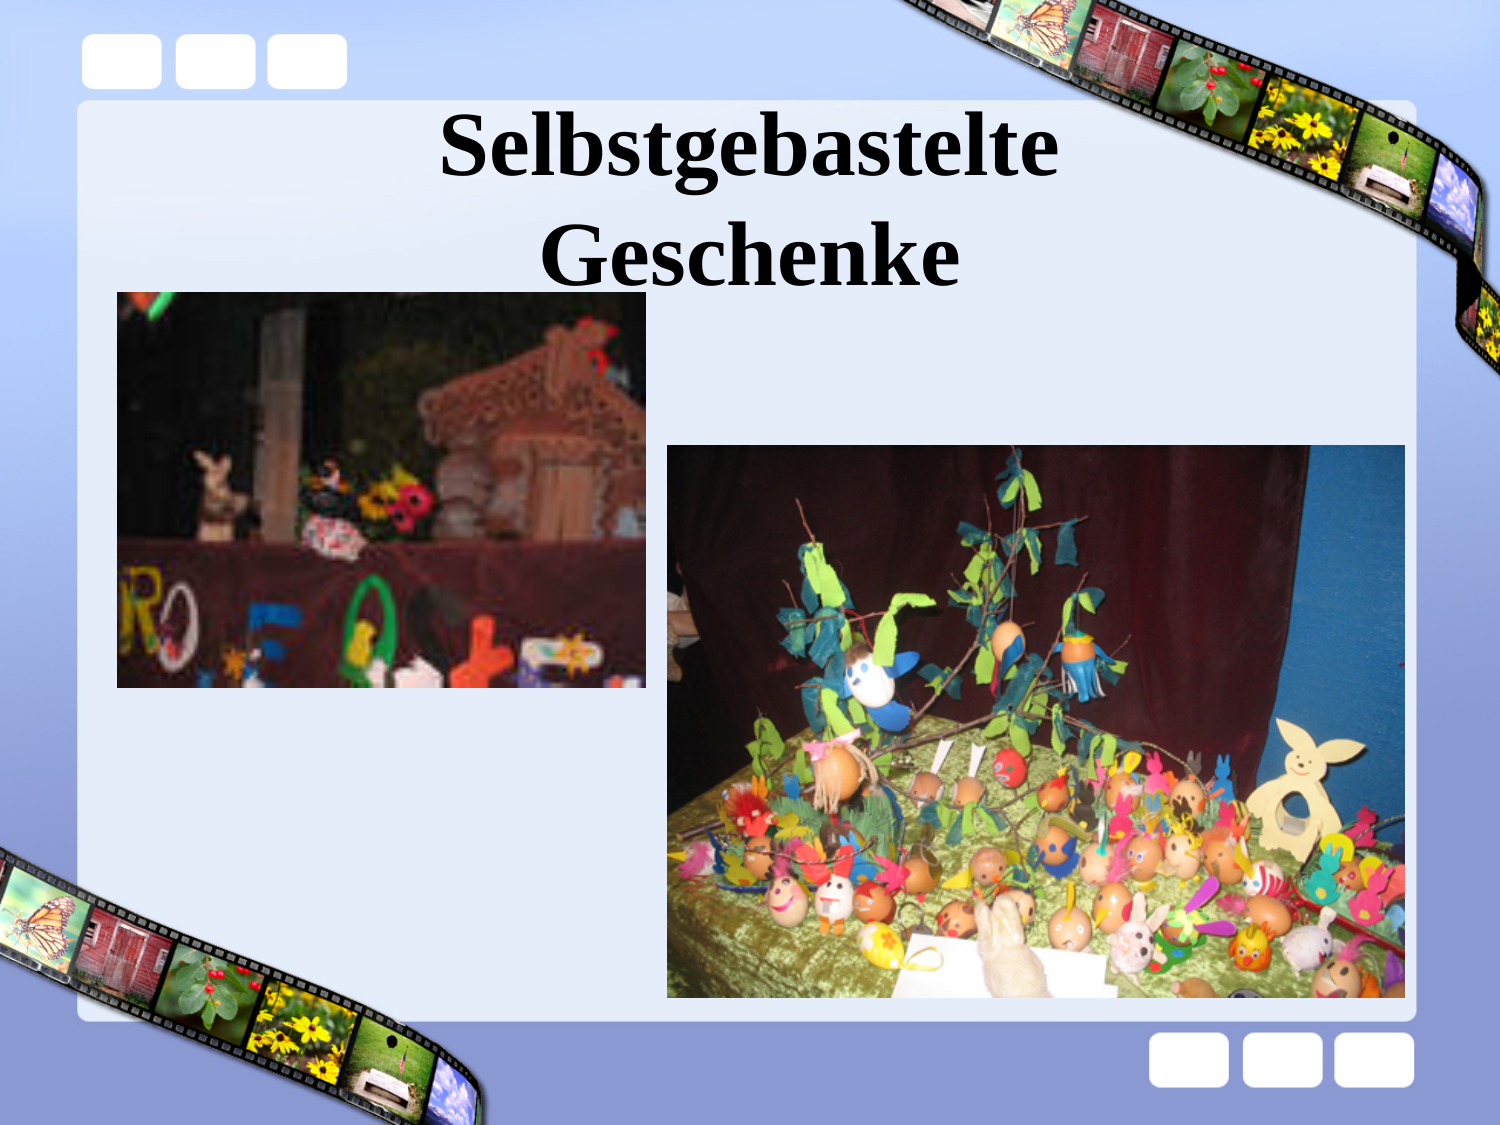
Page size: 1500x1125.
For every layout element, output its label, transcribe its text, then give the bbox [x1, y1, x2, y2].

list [116, 292, 646, 688]
title Selbstgebastelte Geschenke [112, 99, 1388, 288]
picture [0, 0, 1500, 1125]
